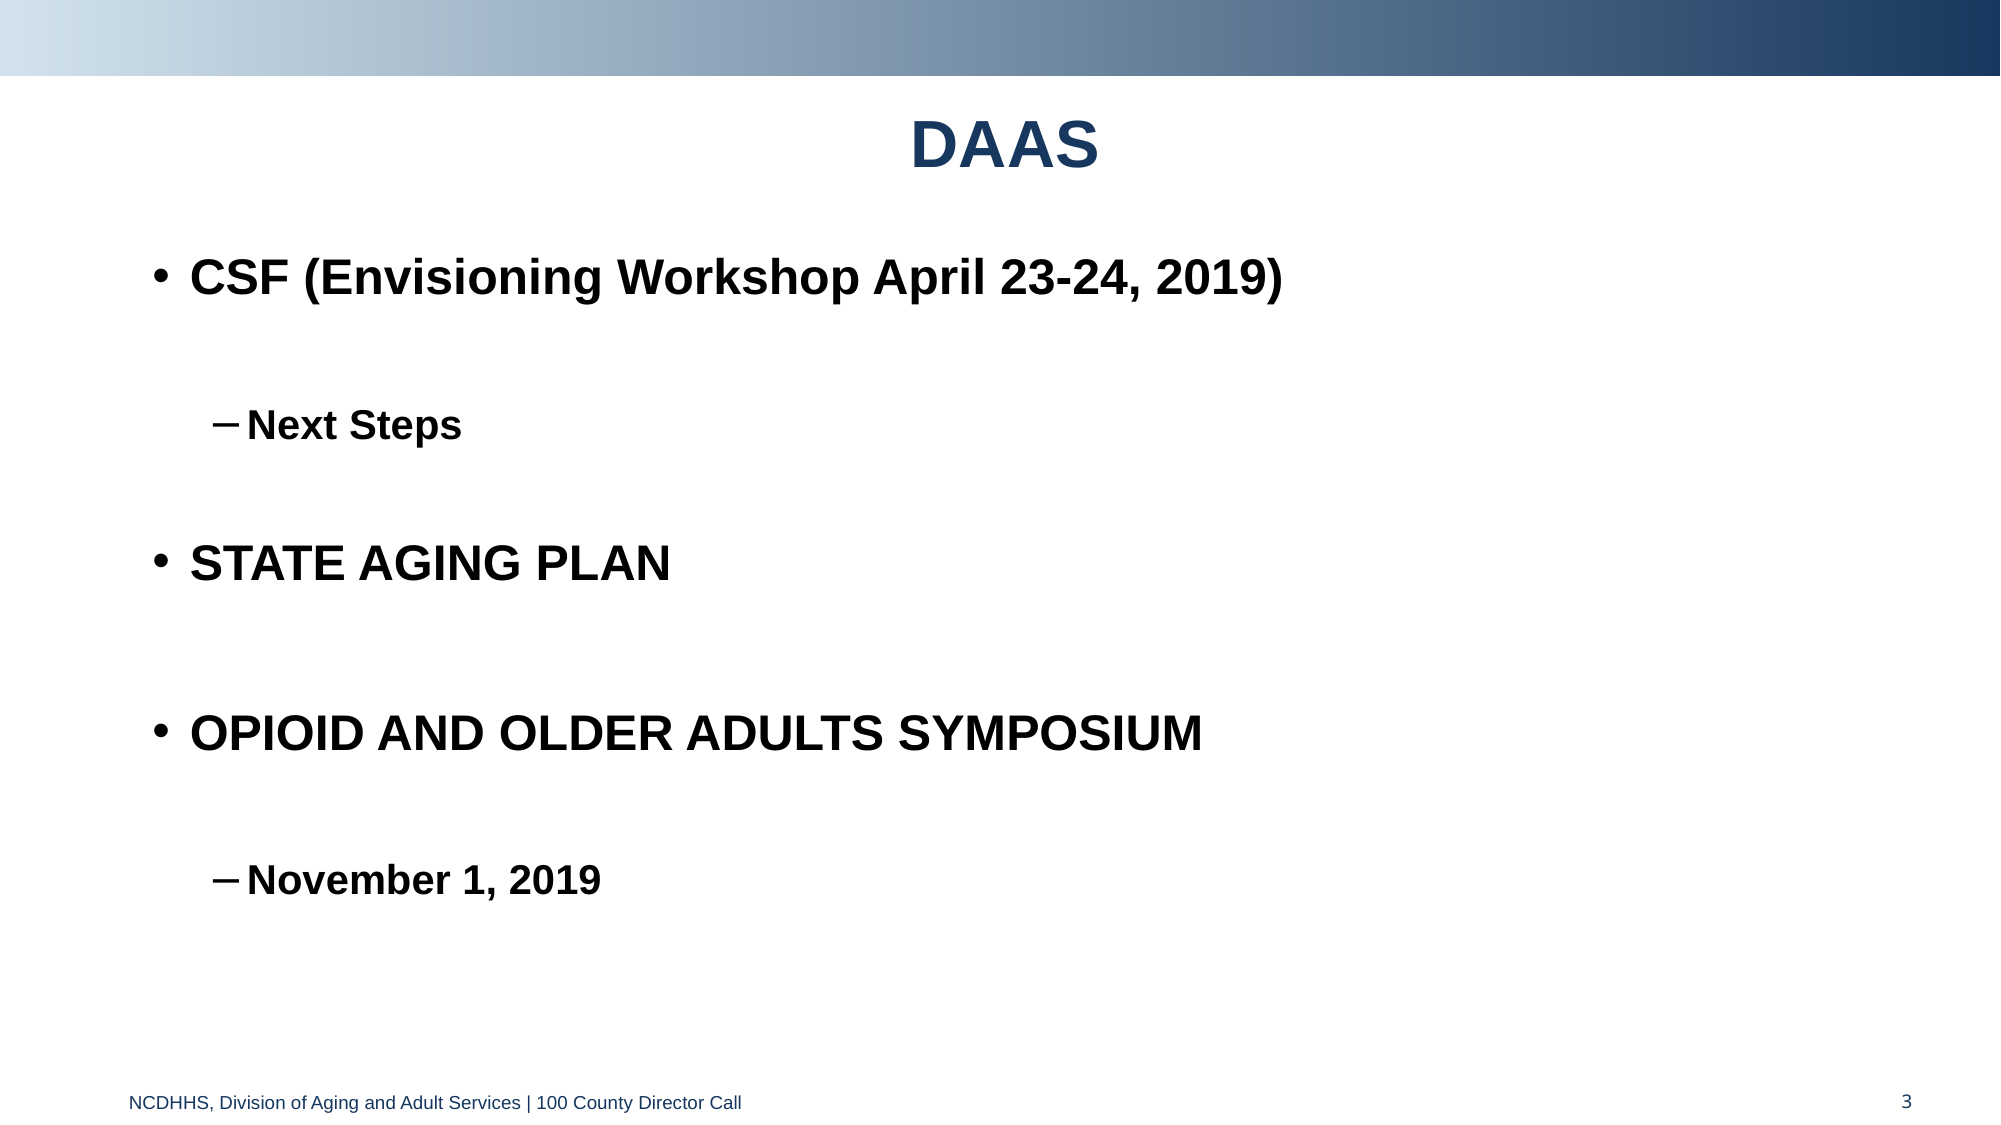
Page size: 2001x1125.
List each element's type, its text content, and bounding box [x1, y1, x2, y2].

title DAAS [147, 102, 1863, 193]
list CSF (Envisioning Workshop April 23-24, 2019) Next Steps STATE AGING PLAN OPIOID AND OLDER ADULTS SYMPOSIUM November 1, 2019 [137, 237, 1863, 1025]
